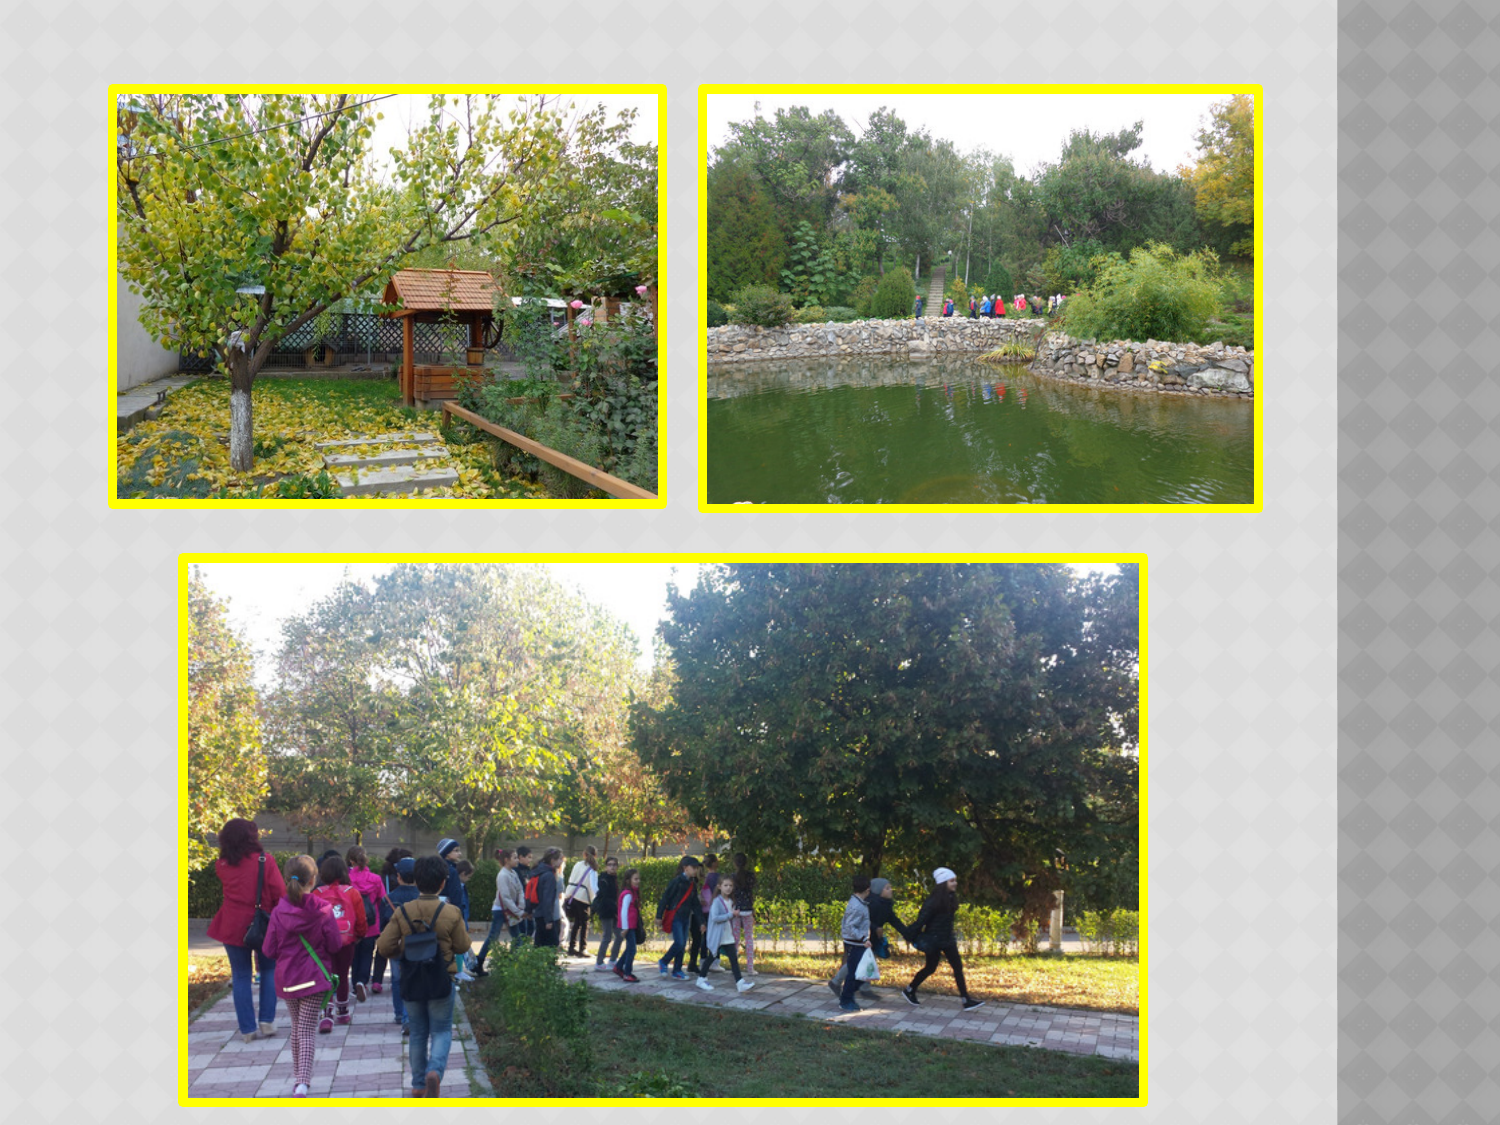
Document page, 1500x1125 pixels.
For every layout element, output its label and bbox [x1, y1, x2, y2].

picture [187, 562, 1140, 1099]
picture [706, 93, 1255, 505]
list [116, 93, 659, 500]
